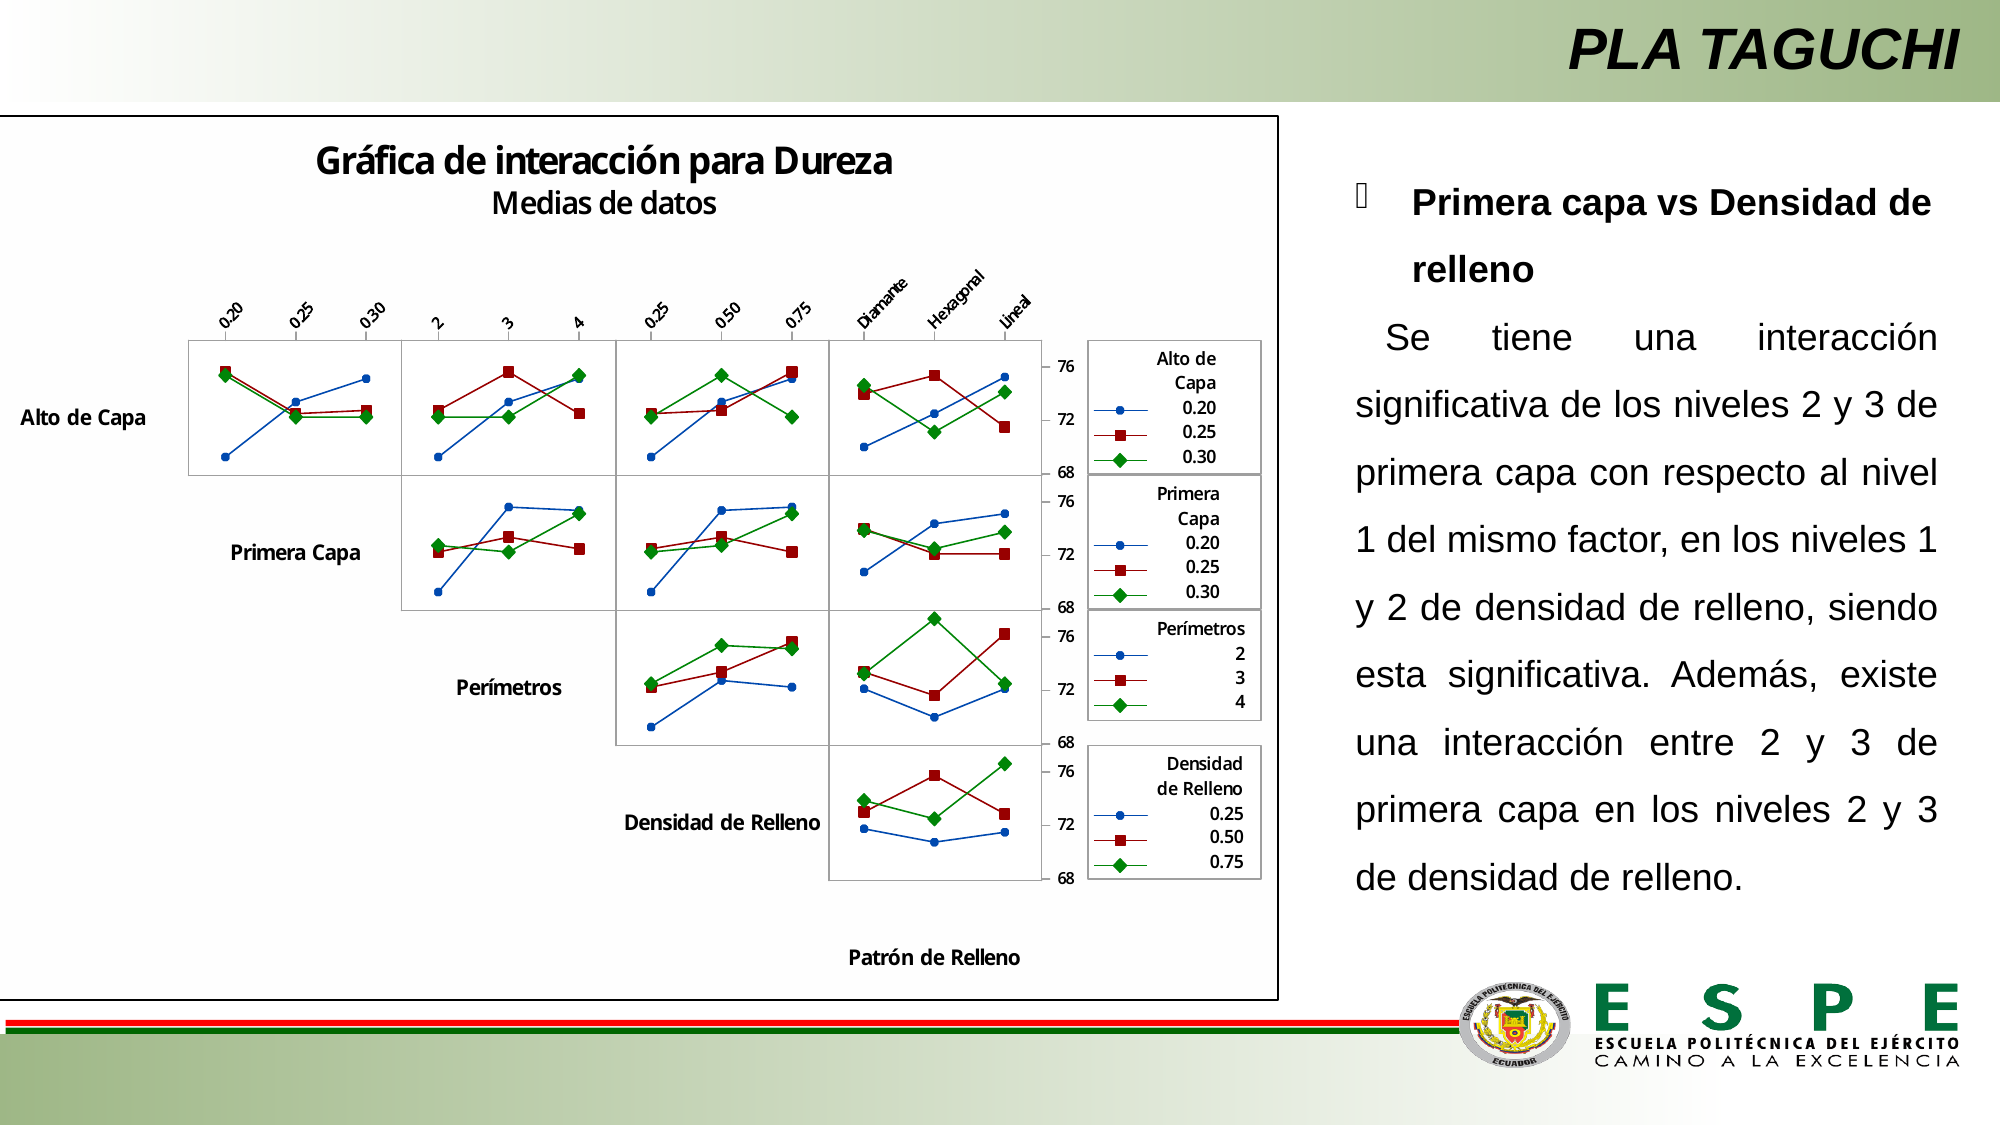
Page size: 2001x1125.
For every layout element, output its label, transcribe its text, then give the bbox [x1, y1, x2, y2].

text_box Primera capa vs Densidad de relleno Se tiene una interacción significativa de los niveles 2 y 3 de primera capa con respecto al nivel 1 del mismo factor, en los niveles 1 y 2 de densidad de relleno, siendo esta significativa. Además, existe una interacción entre 2 y 3 de primera capa en los niveles 2 y 3 de densidad de relleno. [1340, 147, 1954, 906]
picture [0, 116, 1278, 1000]
text_box PLA TAGUCHI [849, 3, 1975, 89]
picture [1409, 964, 2000, 1093]
